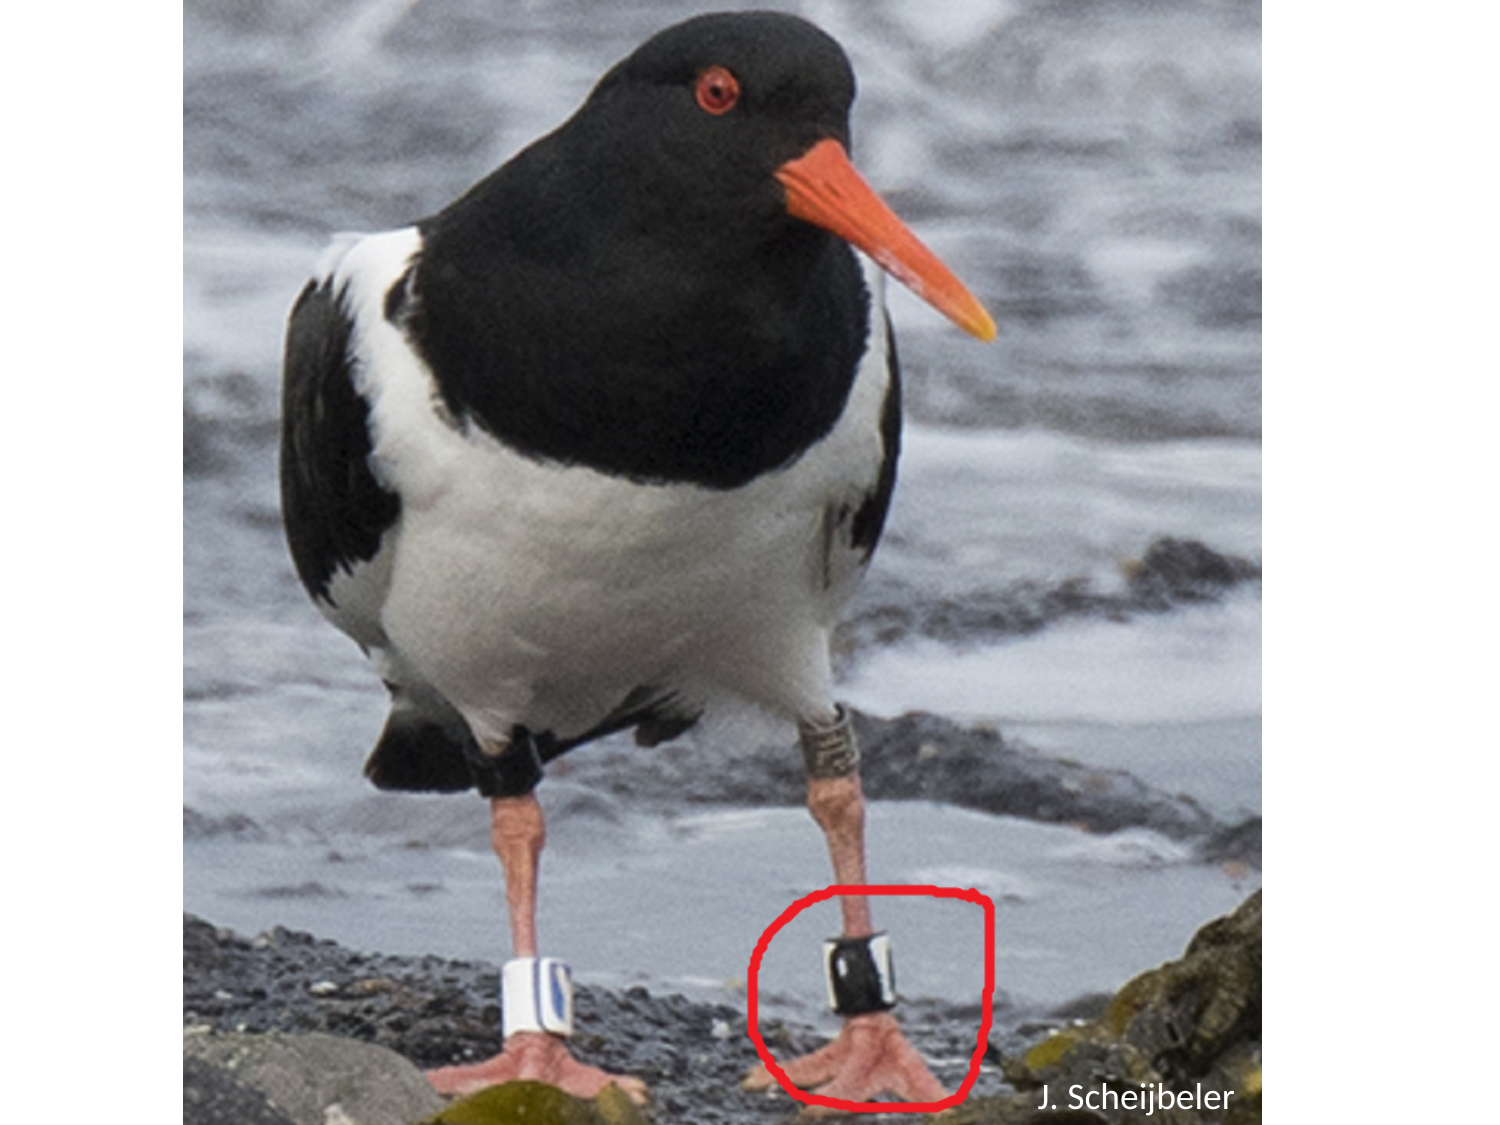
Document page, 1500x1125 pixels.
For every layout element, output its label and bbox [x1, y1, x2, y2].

list [182, 0, 1262, 1125]
